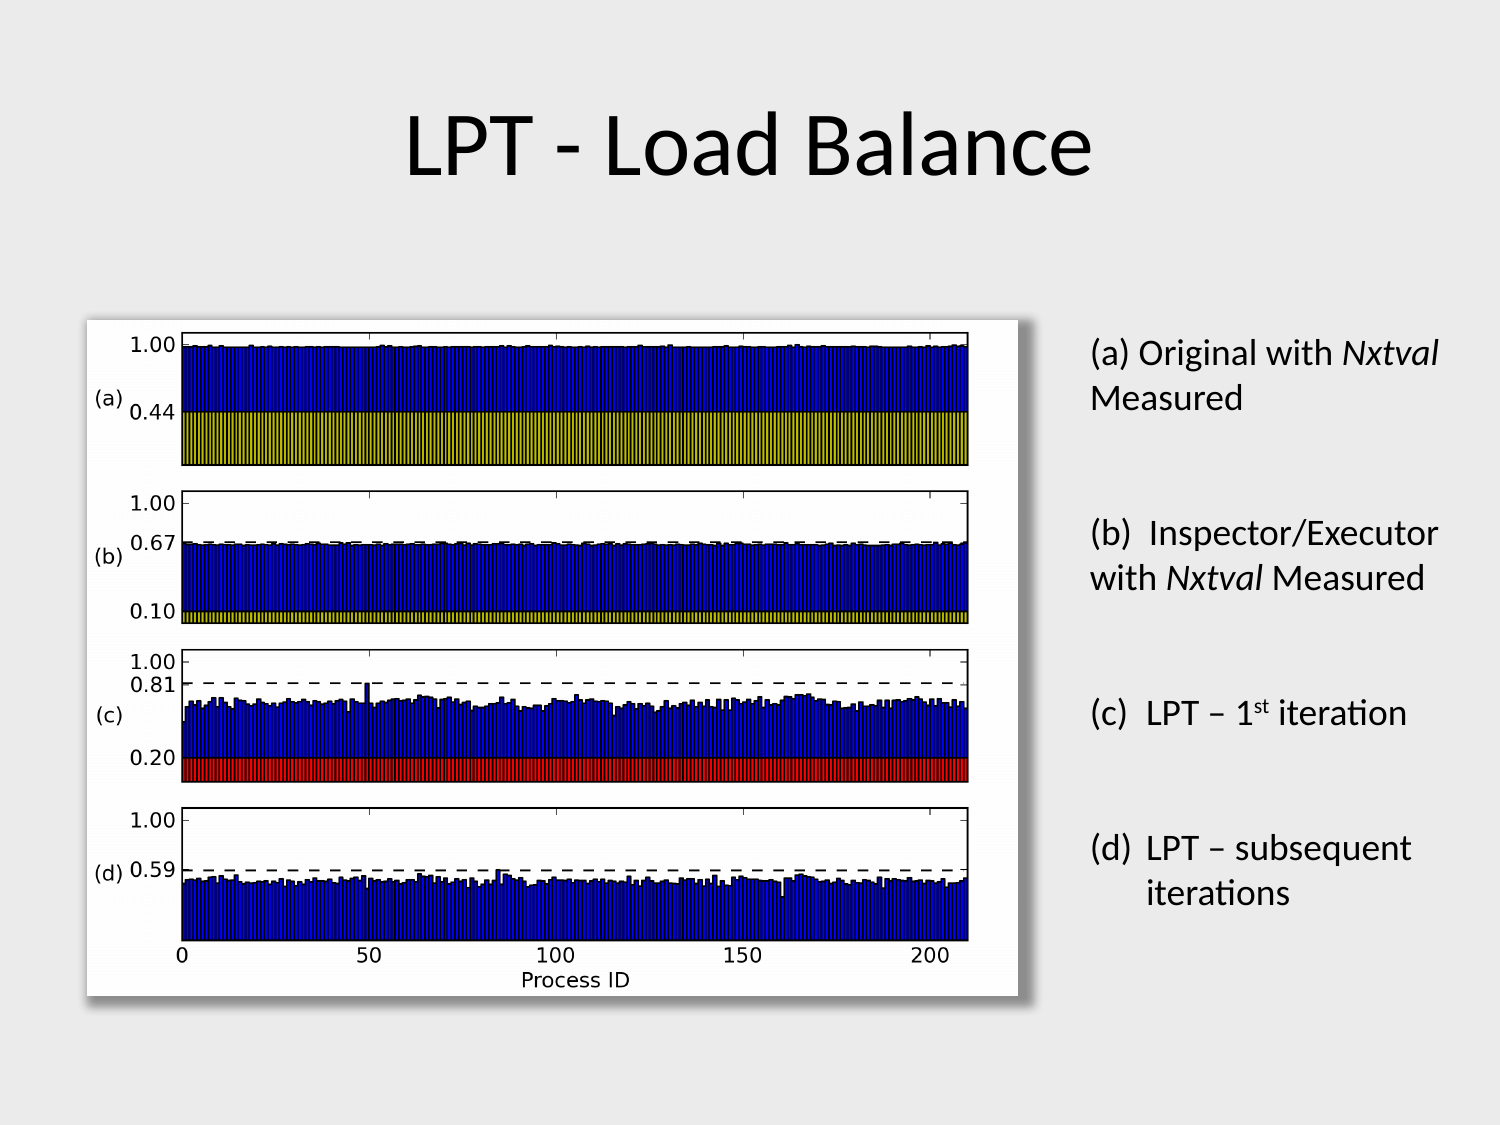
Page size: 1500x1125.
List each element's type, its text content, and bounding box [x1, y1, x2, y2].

title LPT - Load Balance [75, 45, 1425, 233]
picture [87, 319, 1018, 996]
text_box (a) Original with Nxtval Measured (b) Inspector/Executor with Nxtval Measured LPT – 1st iteration LPT – subsequent iterations [1074, 320, 1475, 1125]
